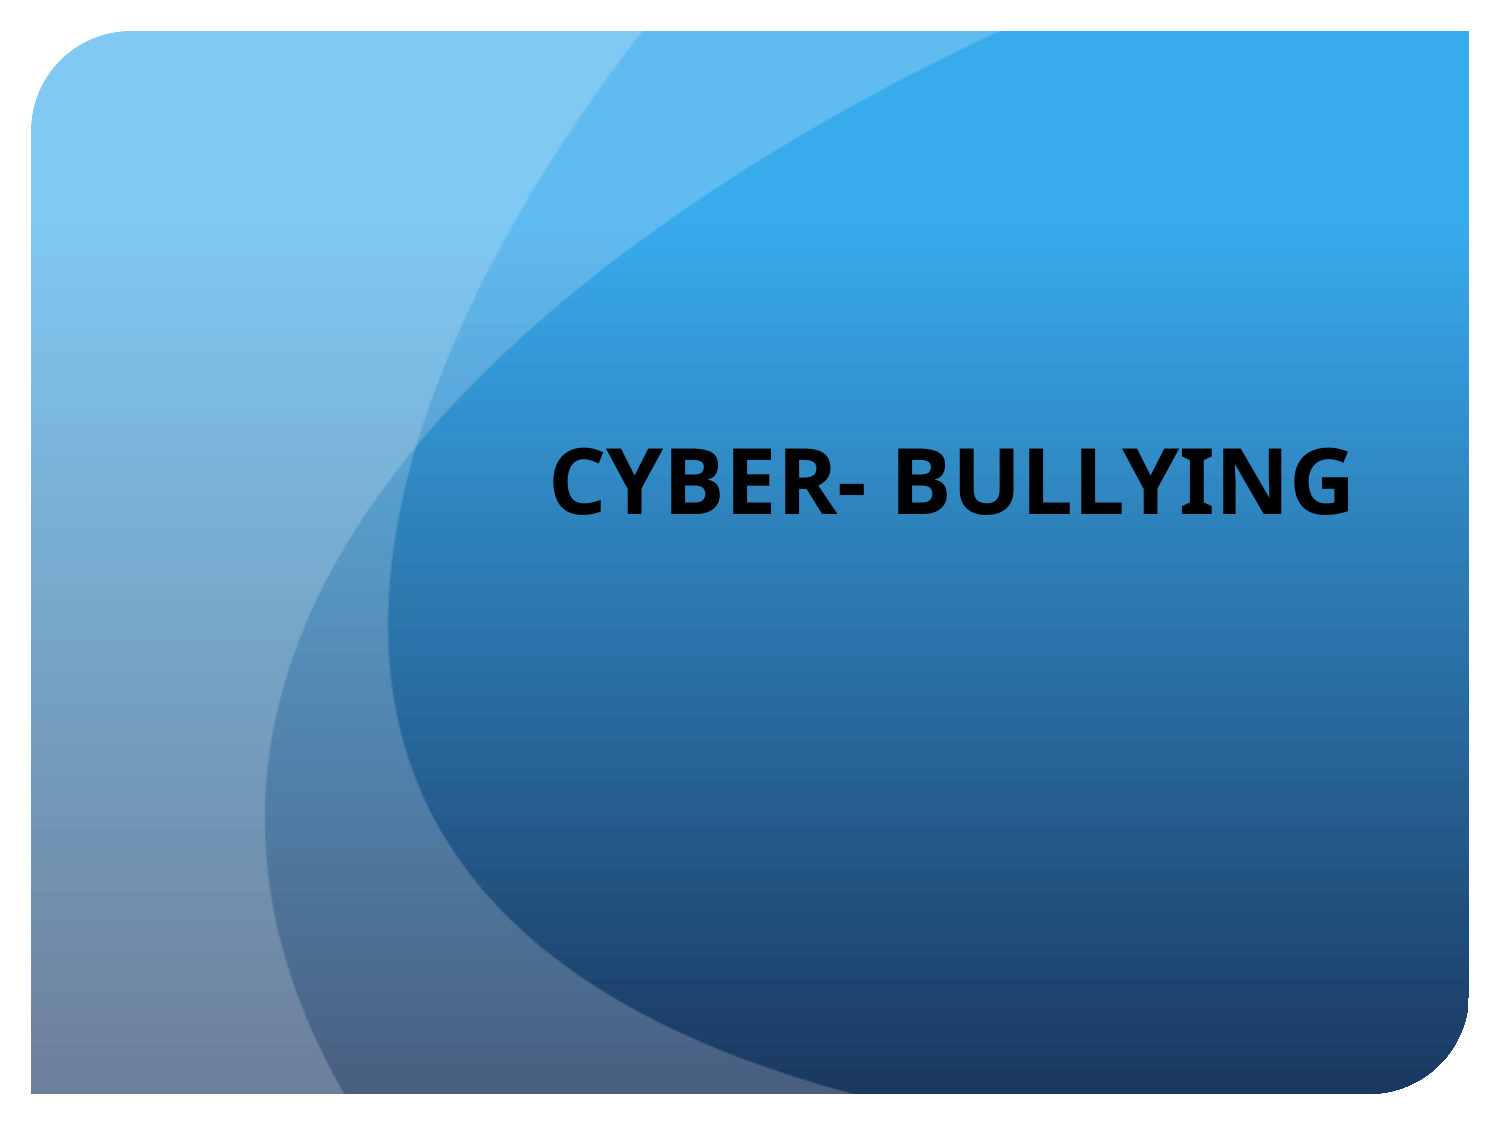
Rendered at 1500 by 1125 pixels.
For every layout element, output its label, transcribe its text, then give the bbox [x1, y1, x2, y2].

title CYBER- BULLYING [262, 408, 1372, 650]
picture [25, 30, 1474, 1095]
